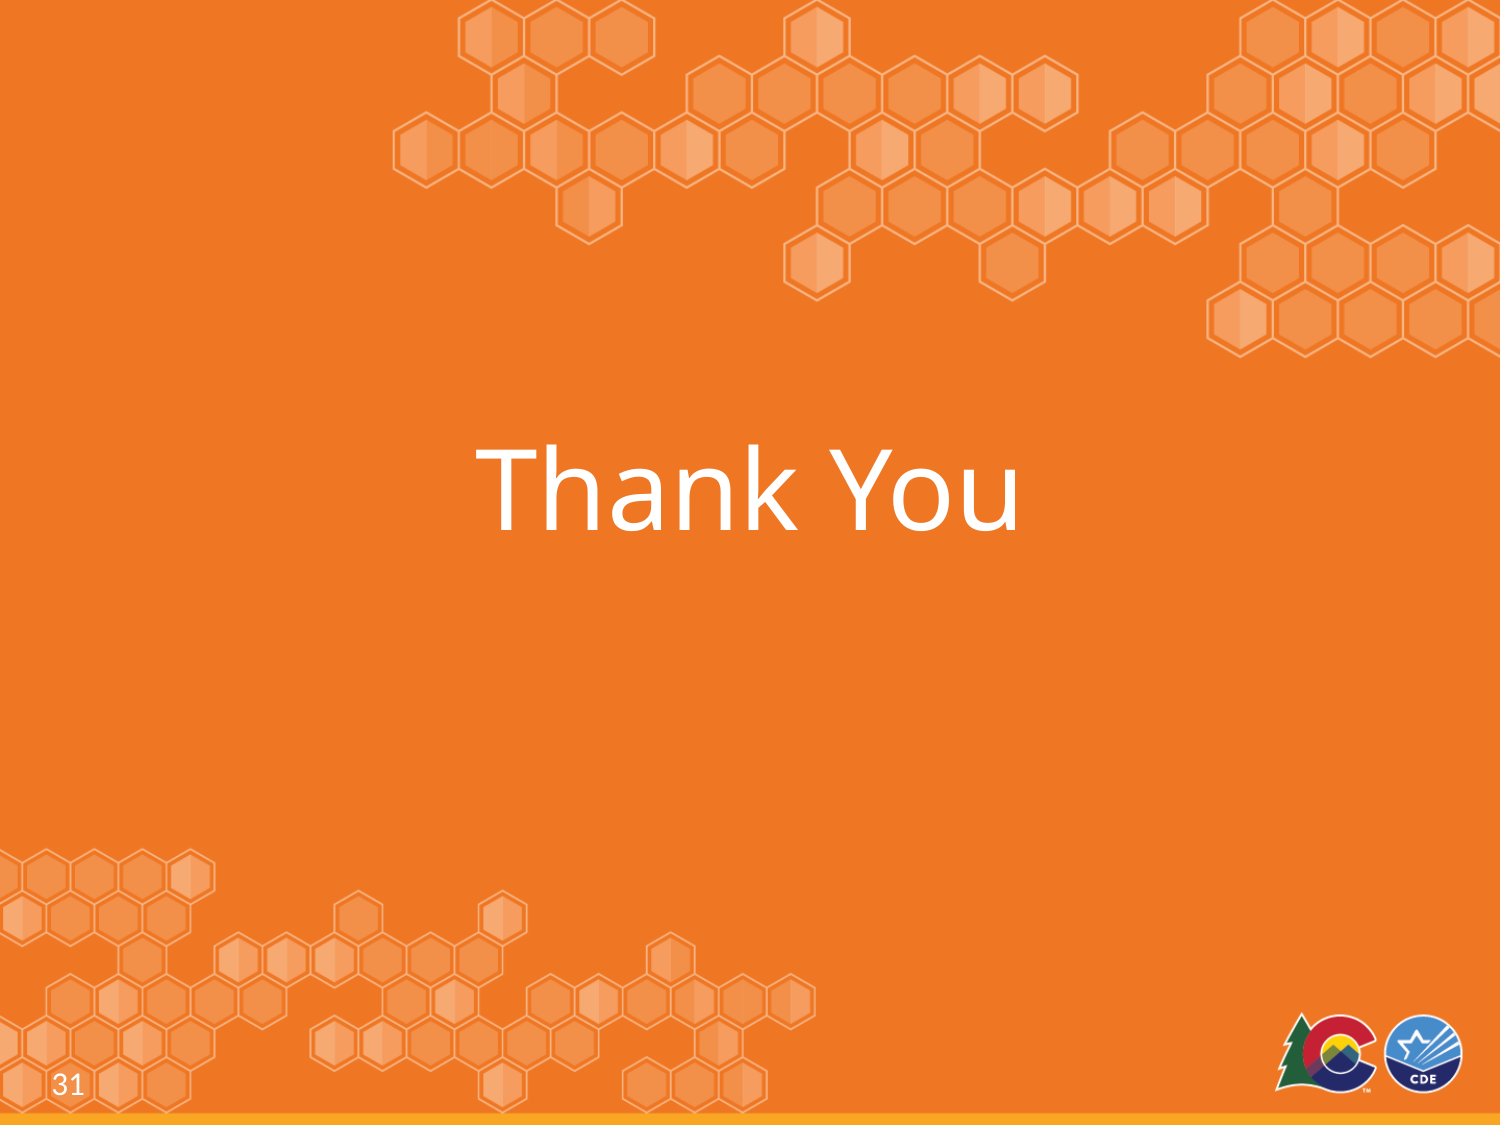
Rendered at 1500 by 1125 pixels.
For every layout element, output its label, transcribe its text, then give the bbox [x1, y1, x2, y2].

title Thank You [112, 425, 1388, 810]
picture [0, 0, 1500, 1125]
slide_number 31 [36, 1054, 375, 1115]
